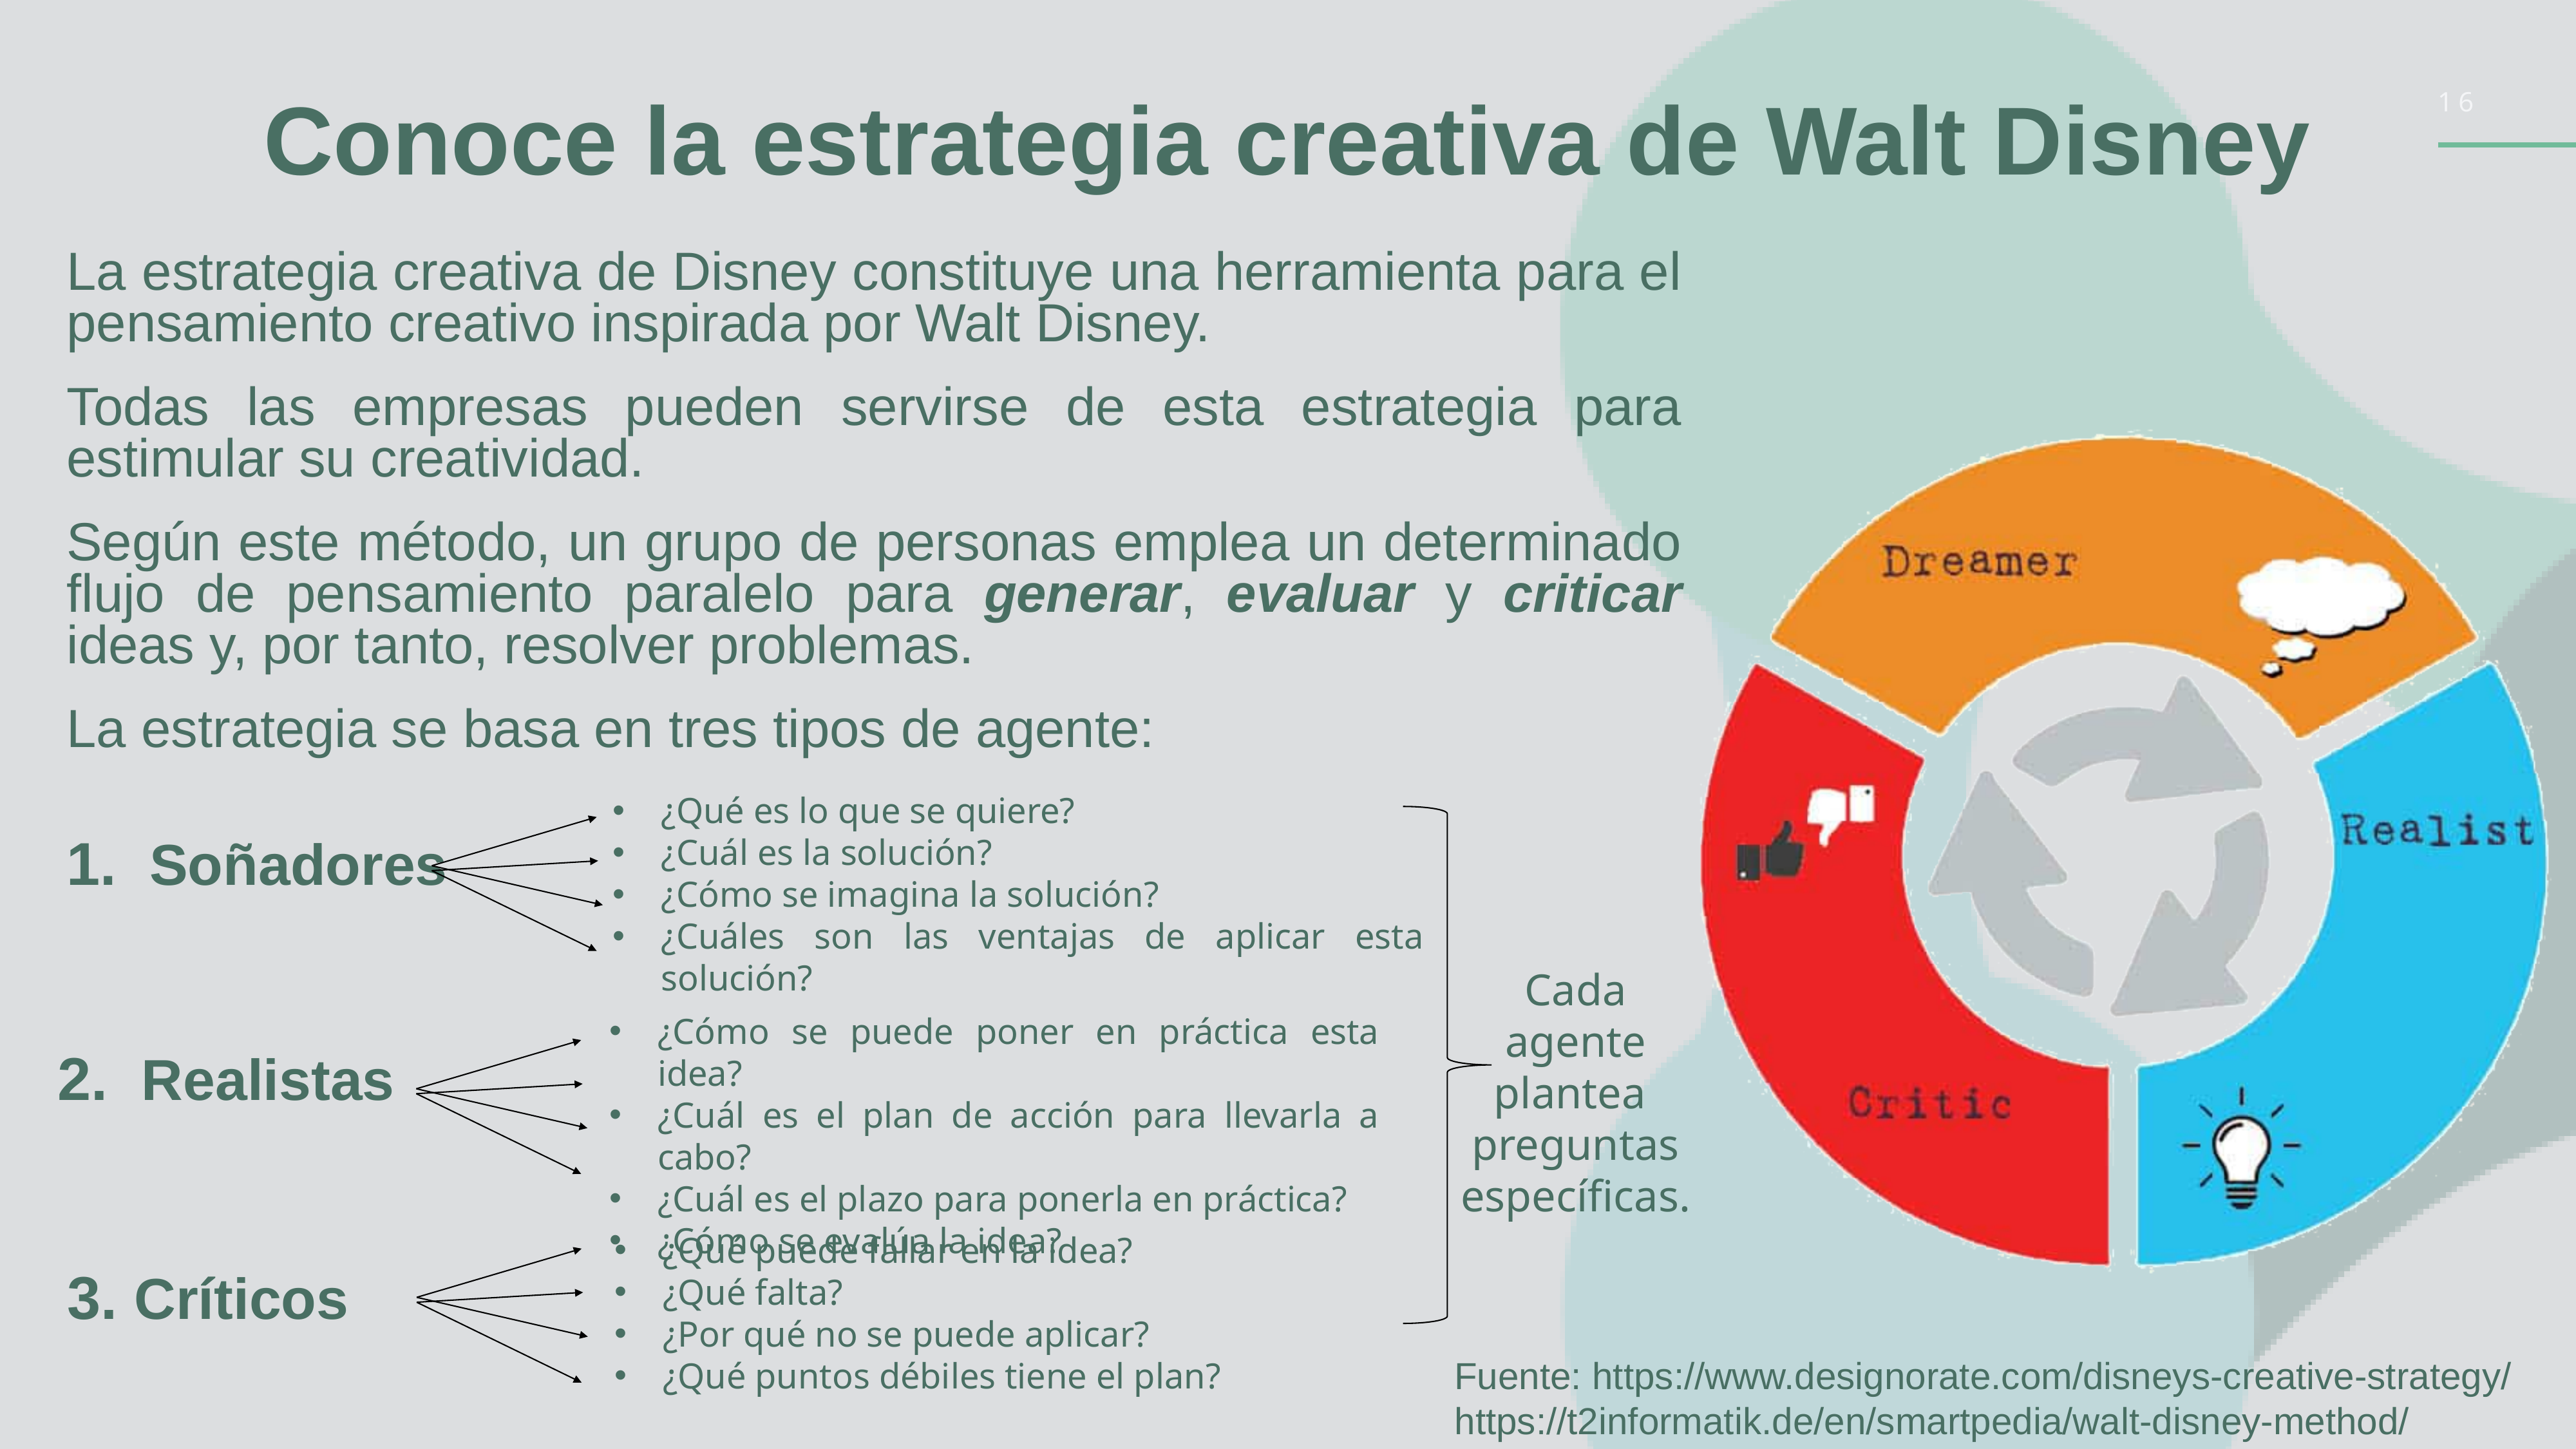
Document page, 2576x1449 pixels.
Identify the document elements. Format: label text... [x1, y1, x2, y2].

text_box ¿Qué es lo que se quiere? ¿Cuál es la solución? ¿Cómo se imagina la solución? ¿Cuáles son las ventajas de aplicar esta solución? [603, 784, 1434, 1003]
picture [1560, 0, 2576, 1449]
text_box 3. Críticos [63, 1268, 399, 1356]
text_box Conoce la estrategia creativa de Walt Disney [149, 51, 1557, 245]
text_box 2. Realistas [53, 1050, 399, 1137]
text_box ¿Qué puede fallar en la idea? ¿Qué falta? ¿Por qué no se puede aplicar? ¿Qué puntos débiles tiene el plan? [605, 1224, 1395, 1401]
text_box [416, 1039, 588, 1175]
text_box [431, 817, 603, 951]
text_box Fuente: https://www.designorate.com/disneys-creative-strategy/ https://t2informatik.de/en/smartpedia/walt-disney-method/ [1444, 1347, 1557, 1447]
text_box 1. Soñadores [62, 835, 429, 917]
text_box Cada agente plantea preguntas específicas. [1444, 958, 1557, 1225]
text_box La estrategia creativa de Disney constituye una herramienta para el pensamiento creativo inspirada por Walt Disney. Todas las empresas pueden servirse de esta estrategia para estimular su creatividad. Según este método, un grupo de personas emplea un determinado flujo de pensamiento paralelo para generar, evaluar y criticar ideas y, por tanto, resolver problemas. La estrategia se basa en tres tipos de agente: [62, 245, 1557, 822]
text_box [1403, 808, 1448, 1324]
text_box ¿Cómo se puede poner en práctica esta idea? ¿Cuál es el plan de acción para llevarla a cabo? ¿Cuál es el plazo para ponerla en práctica? ¿Cómo se evalúa la idea? [600, 1005, 1390, 1265]
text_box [416, 1248, 588, 1383]
